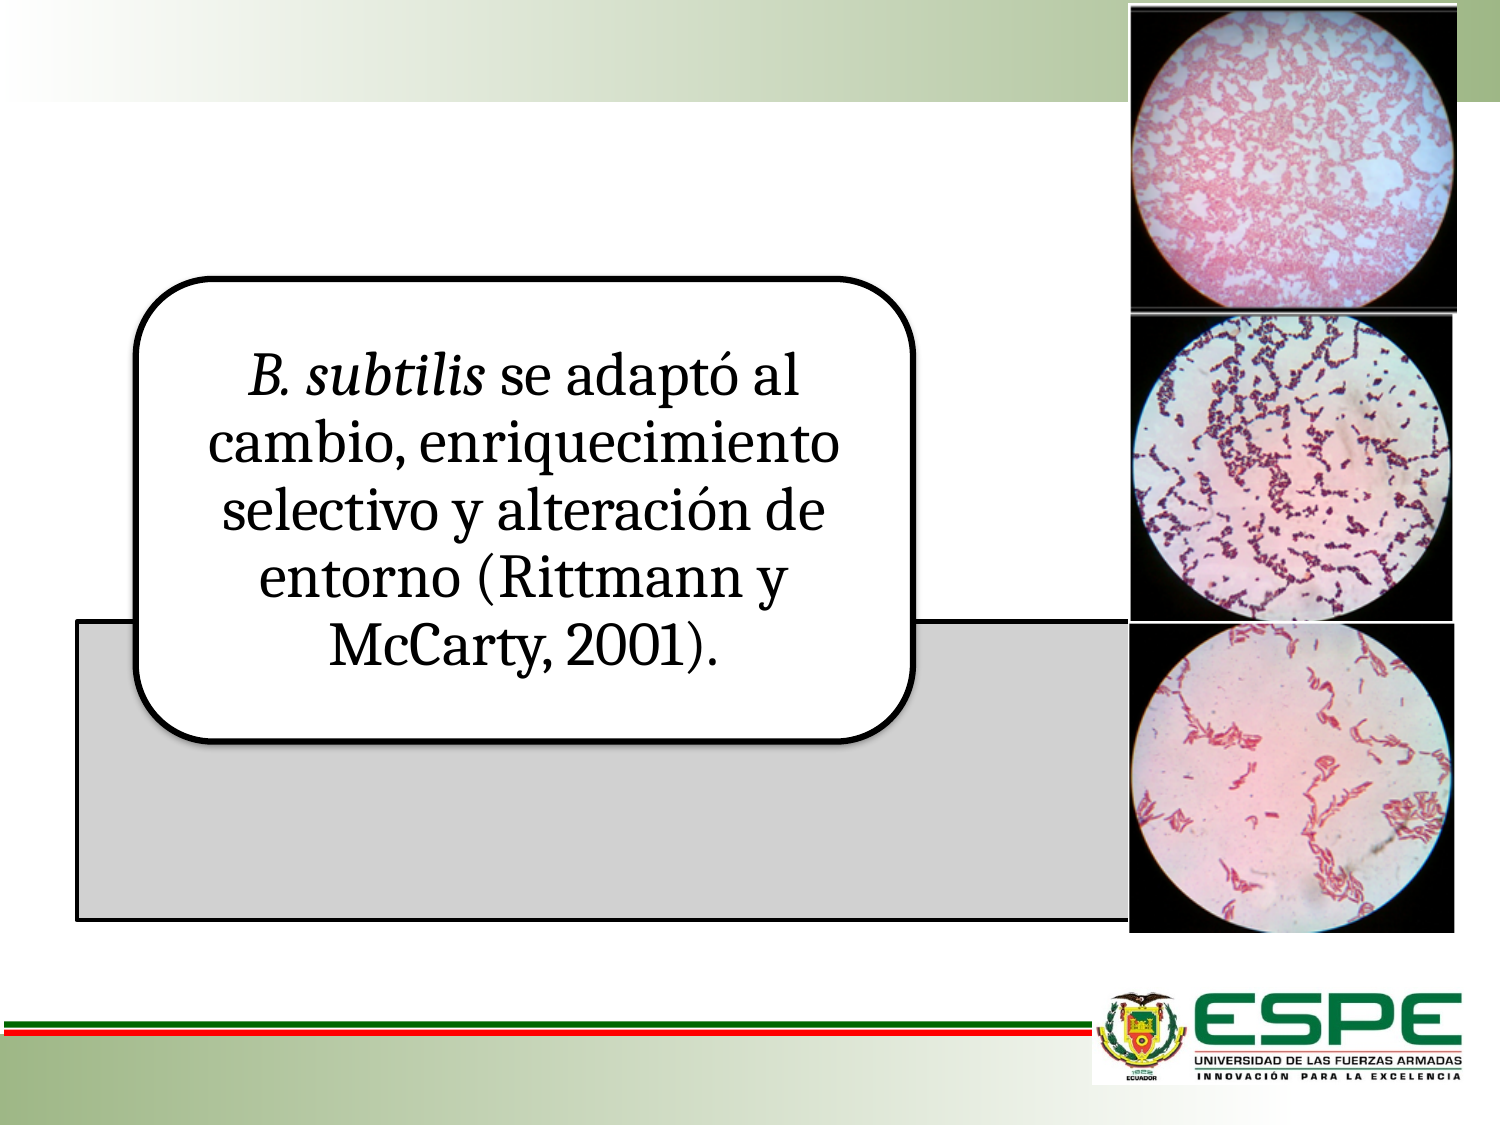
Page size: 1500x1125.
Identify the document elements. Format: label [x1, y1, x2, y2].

picture [1092, 976, 1483, 1085]
picture [1127, 3, 1457, 933]
text_box [76, 0, 1188, 965]
